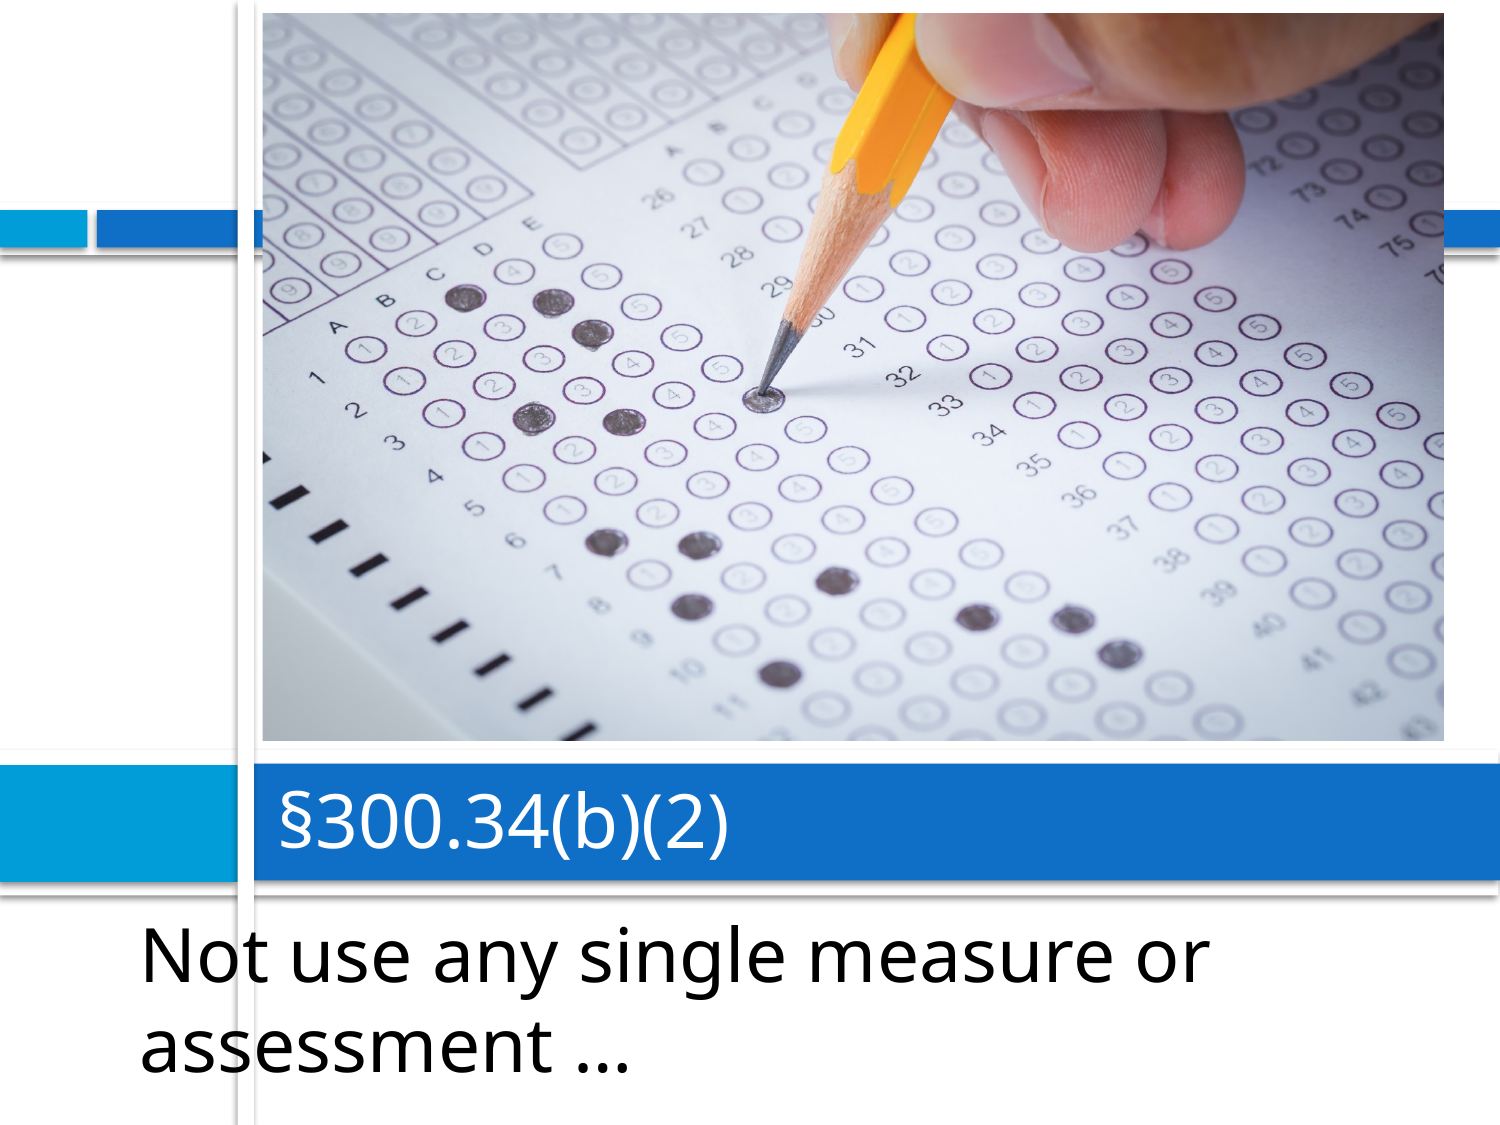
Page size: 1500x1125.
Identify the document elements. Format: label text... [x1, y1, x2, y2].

picture [262, 13, 1445, 742]
list Not use any single measure or assessment … [125, 900, 1463, 1088]
title §300.34(b)(2) [262, 762, 1463, 875]
